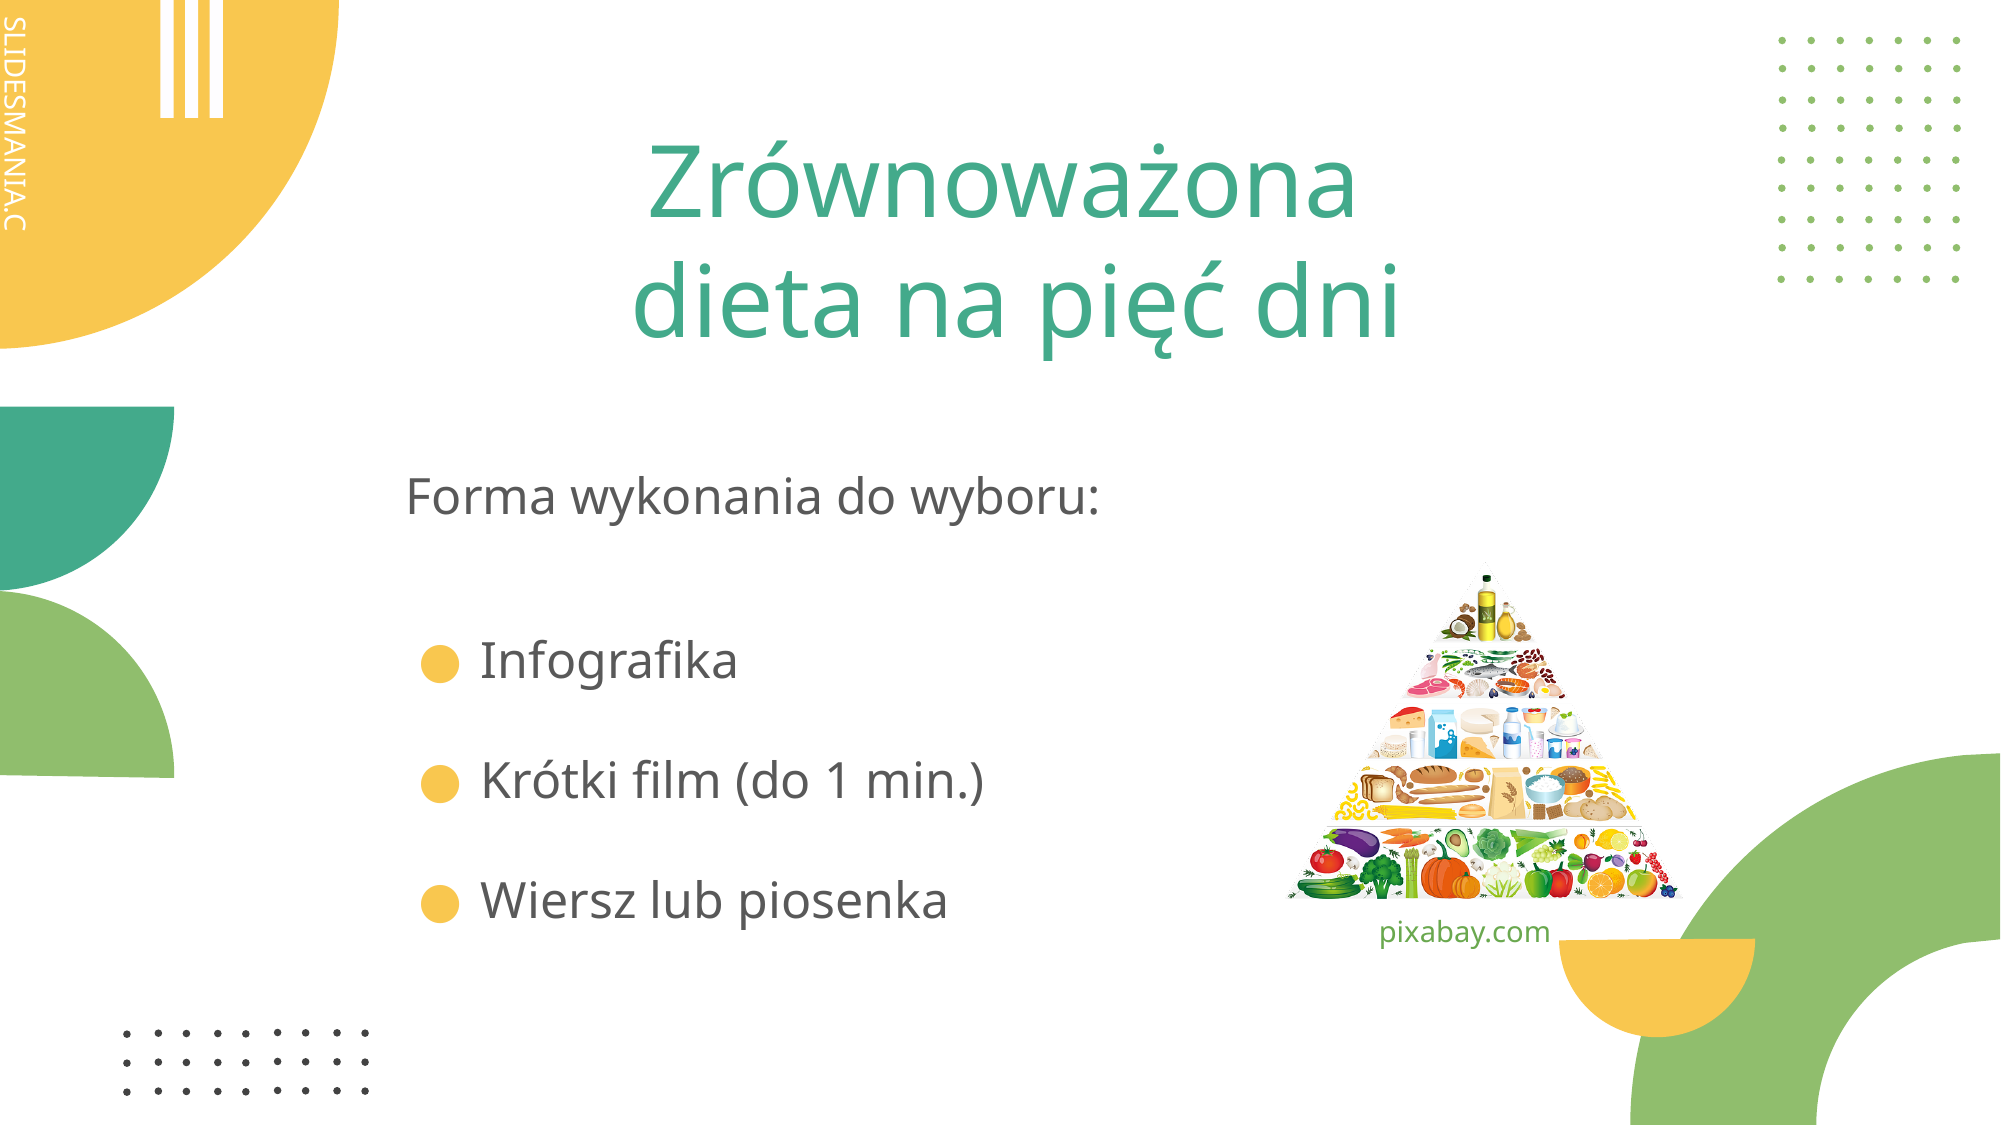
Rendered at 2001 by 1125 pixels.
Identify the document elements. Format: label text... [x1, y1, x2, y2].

title Zrównoważona dieta na pięć dni [385, 97, 1649, 412]
text_box pixabay.com [1363, 908, 1594, 964]
picture [1284, 562, 1683, 899]
list Forma wykonania do wyboru: Infografika Krótki film (do 1 min.) Wiersz lub piosenka [385, 435, 1756, 940]
